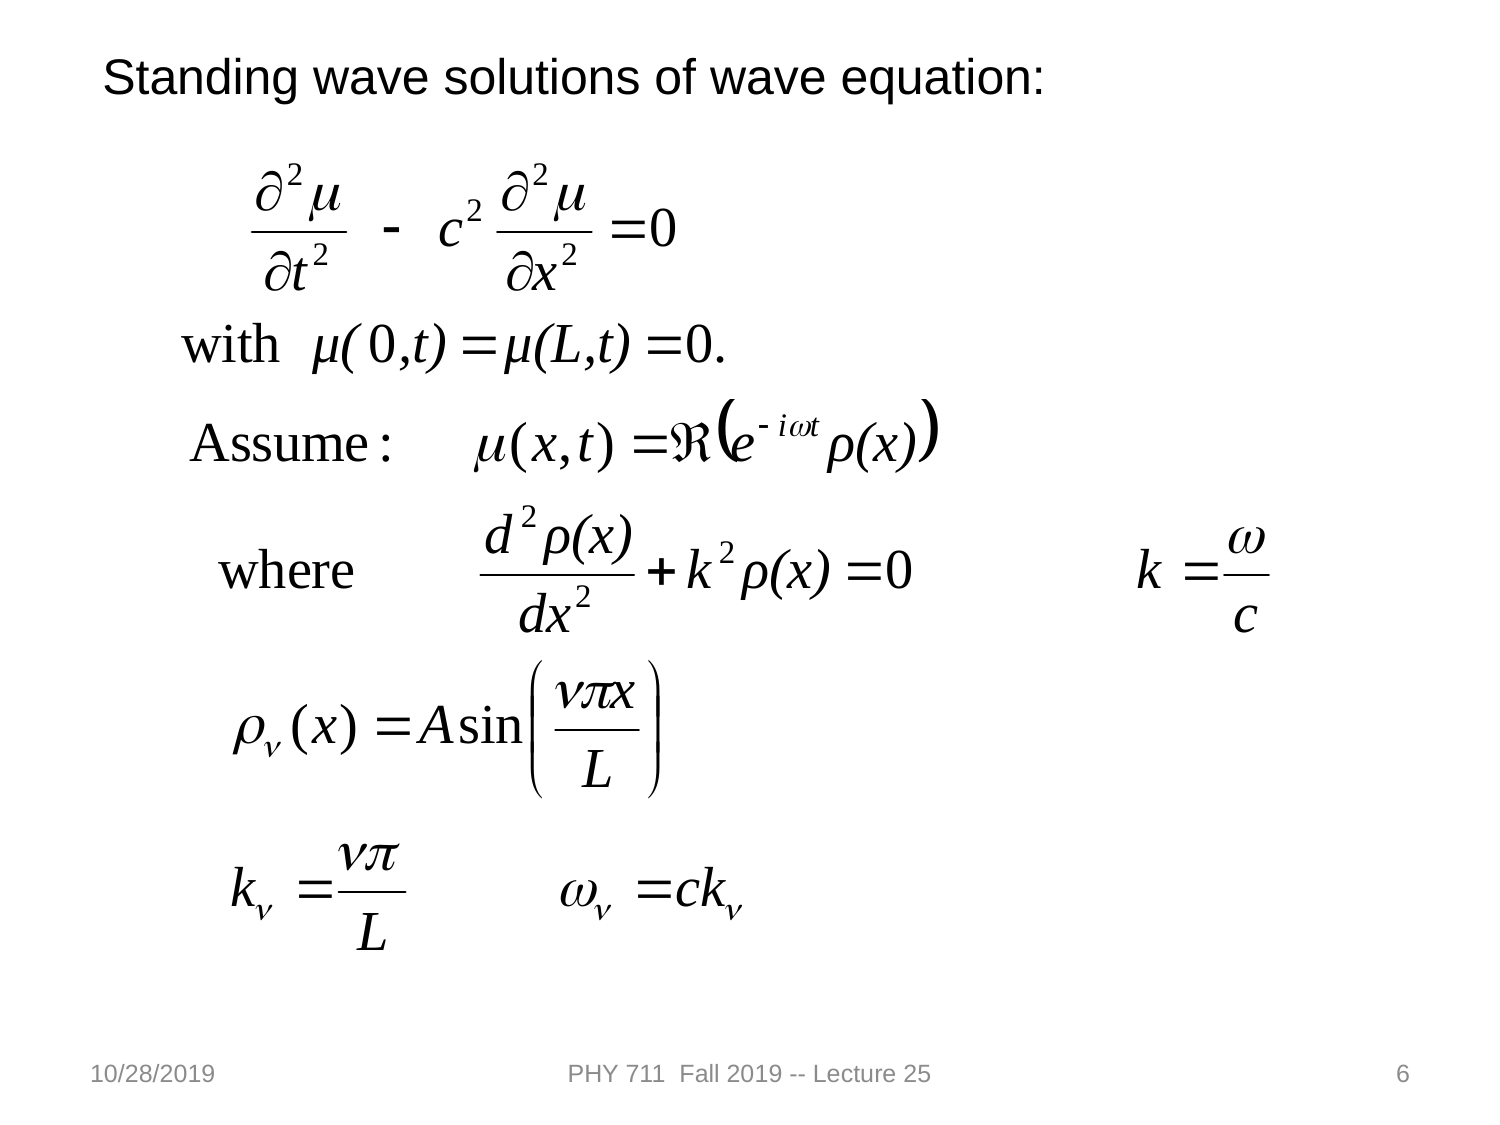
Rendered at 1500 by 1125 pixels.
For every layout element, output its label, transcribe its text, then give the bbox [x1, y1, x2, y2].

footer PHY 711 Fall 2019 -- Lecture 25 [512, 1042, 988, 1103]
slide_number 6 [1074, 1042, 1425, 1103]
text_box Standing wave solutions of wave equation: [87, 37, 1375, 113]
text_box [180, 399, 1282, 645]
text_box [171, 149, 737, 386]
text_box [221, 649, 754, 961]
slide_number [75, 1042, 425, 1103]
